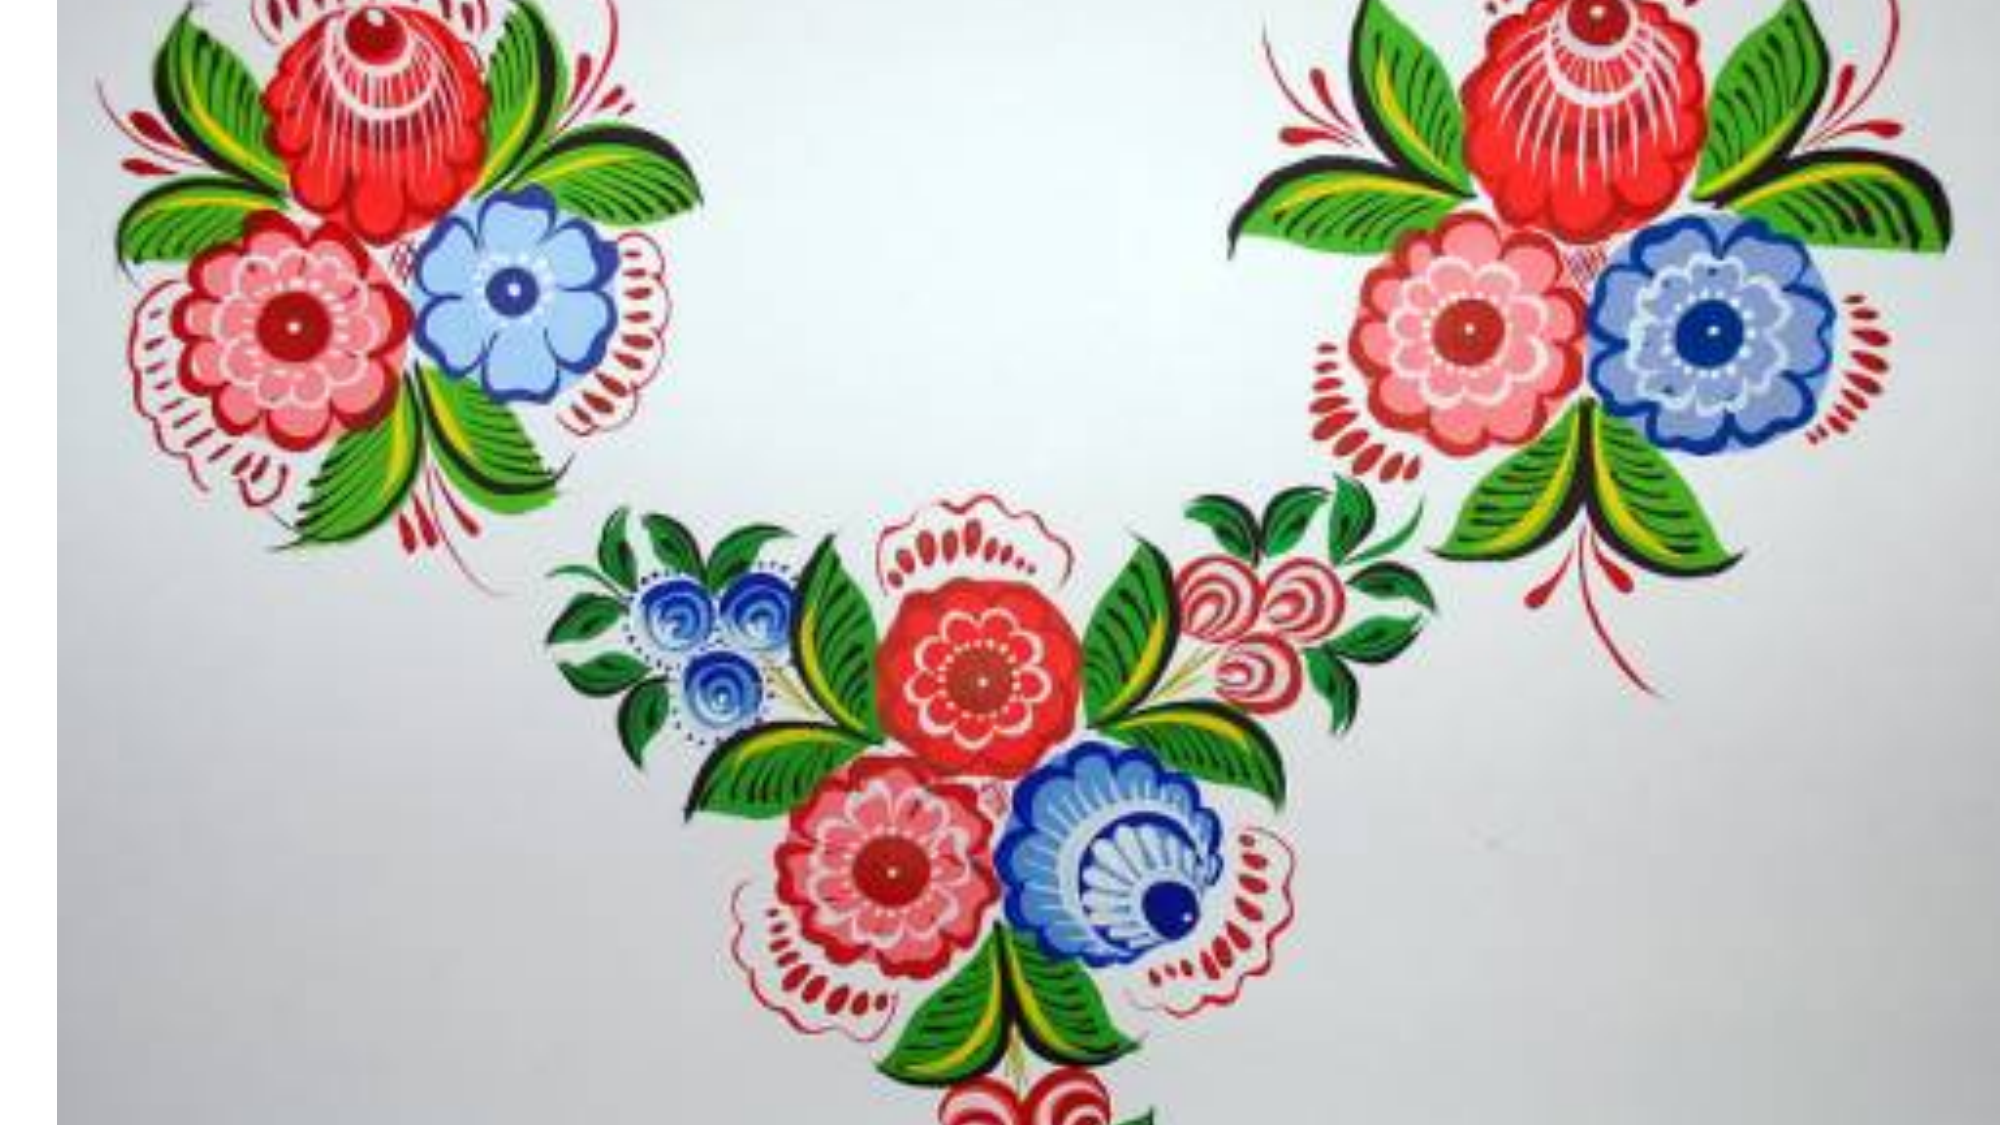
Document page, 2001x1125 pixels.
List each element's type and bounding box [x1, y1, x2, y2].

list [57, 0, 2000, 1125]
